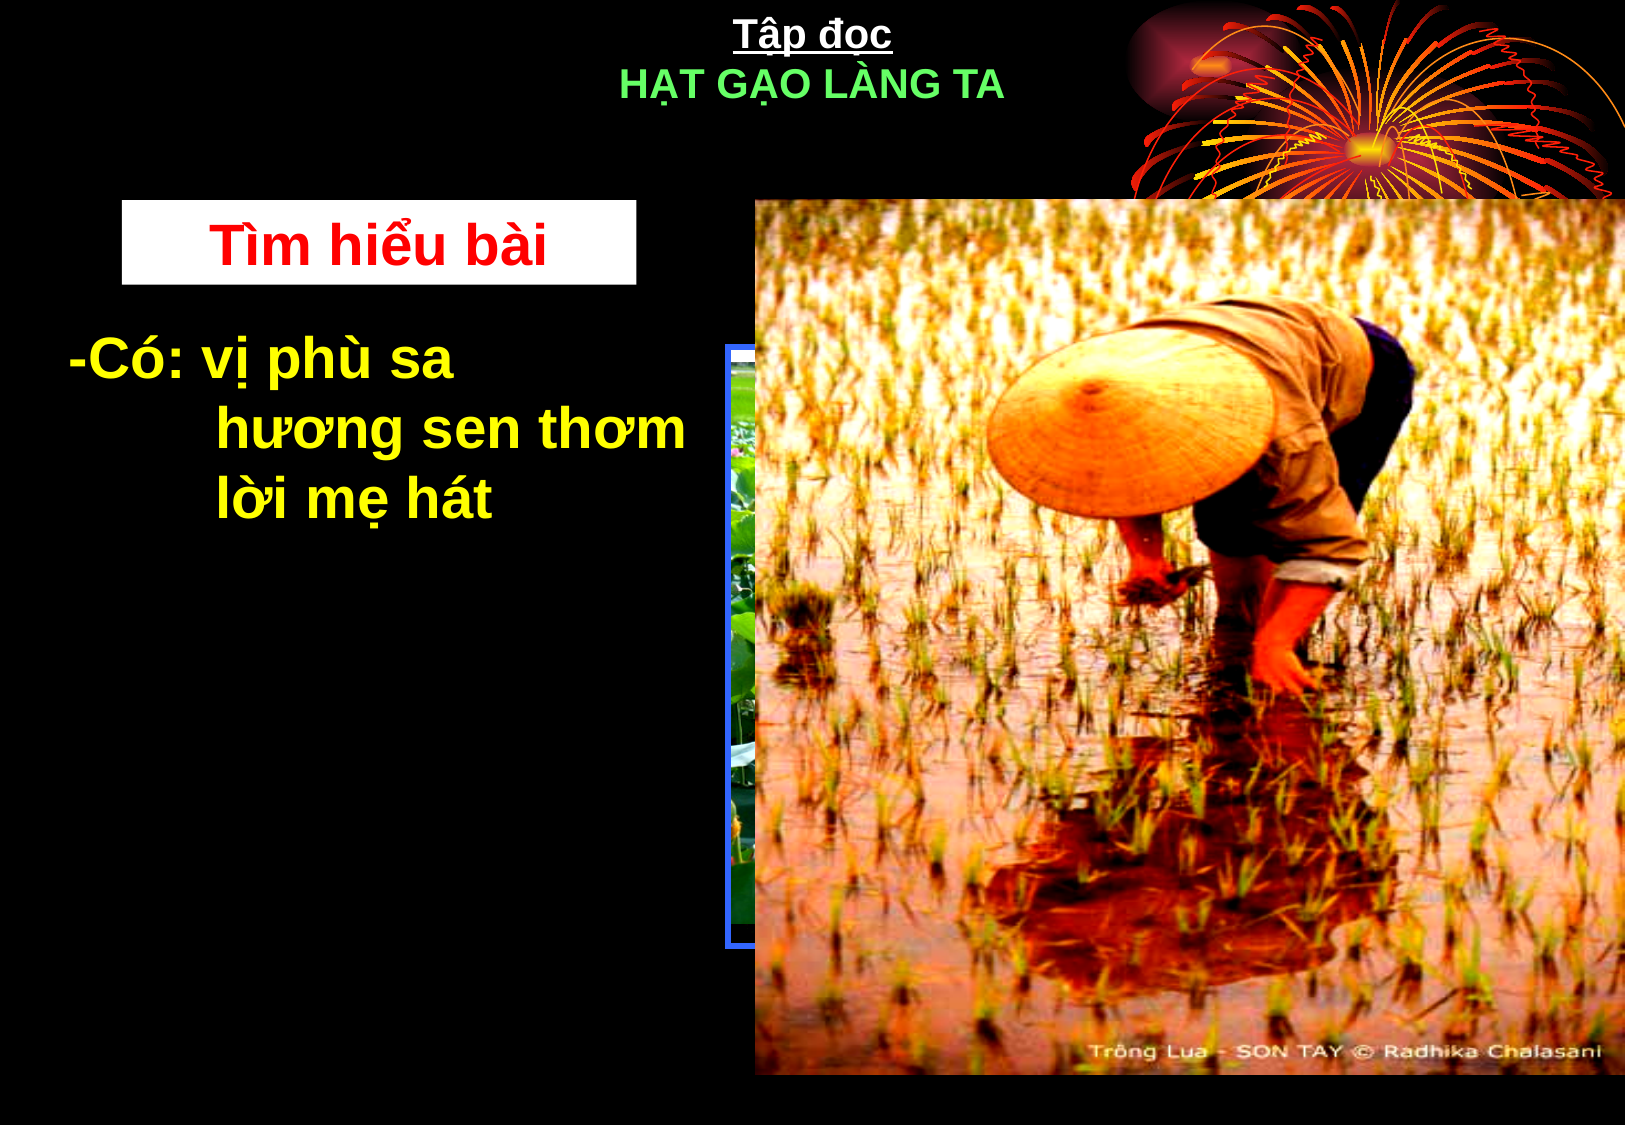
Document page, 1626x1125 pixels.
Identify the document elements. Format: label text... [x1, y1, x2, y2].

text_box -Có: vị phù sa hương sen thơm lời mẹ hát [54, 312, 750, 538]
text_box Tập đọc HẠT GẠO LÀNG TA [270, 0, 1355, 115]
picture [730, 199, 1625, 1076]
text_box Tìm hiểu bài [121, 200, 637, 285]
